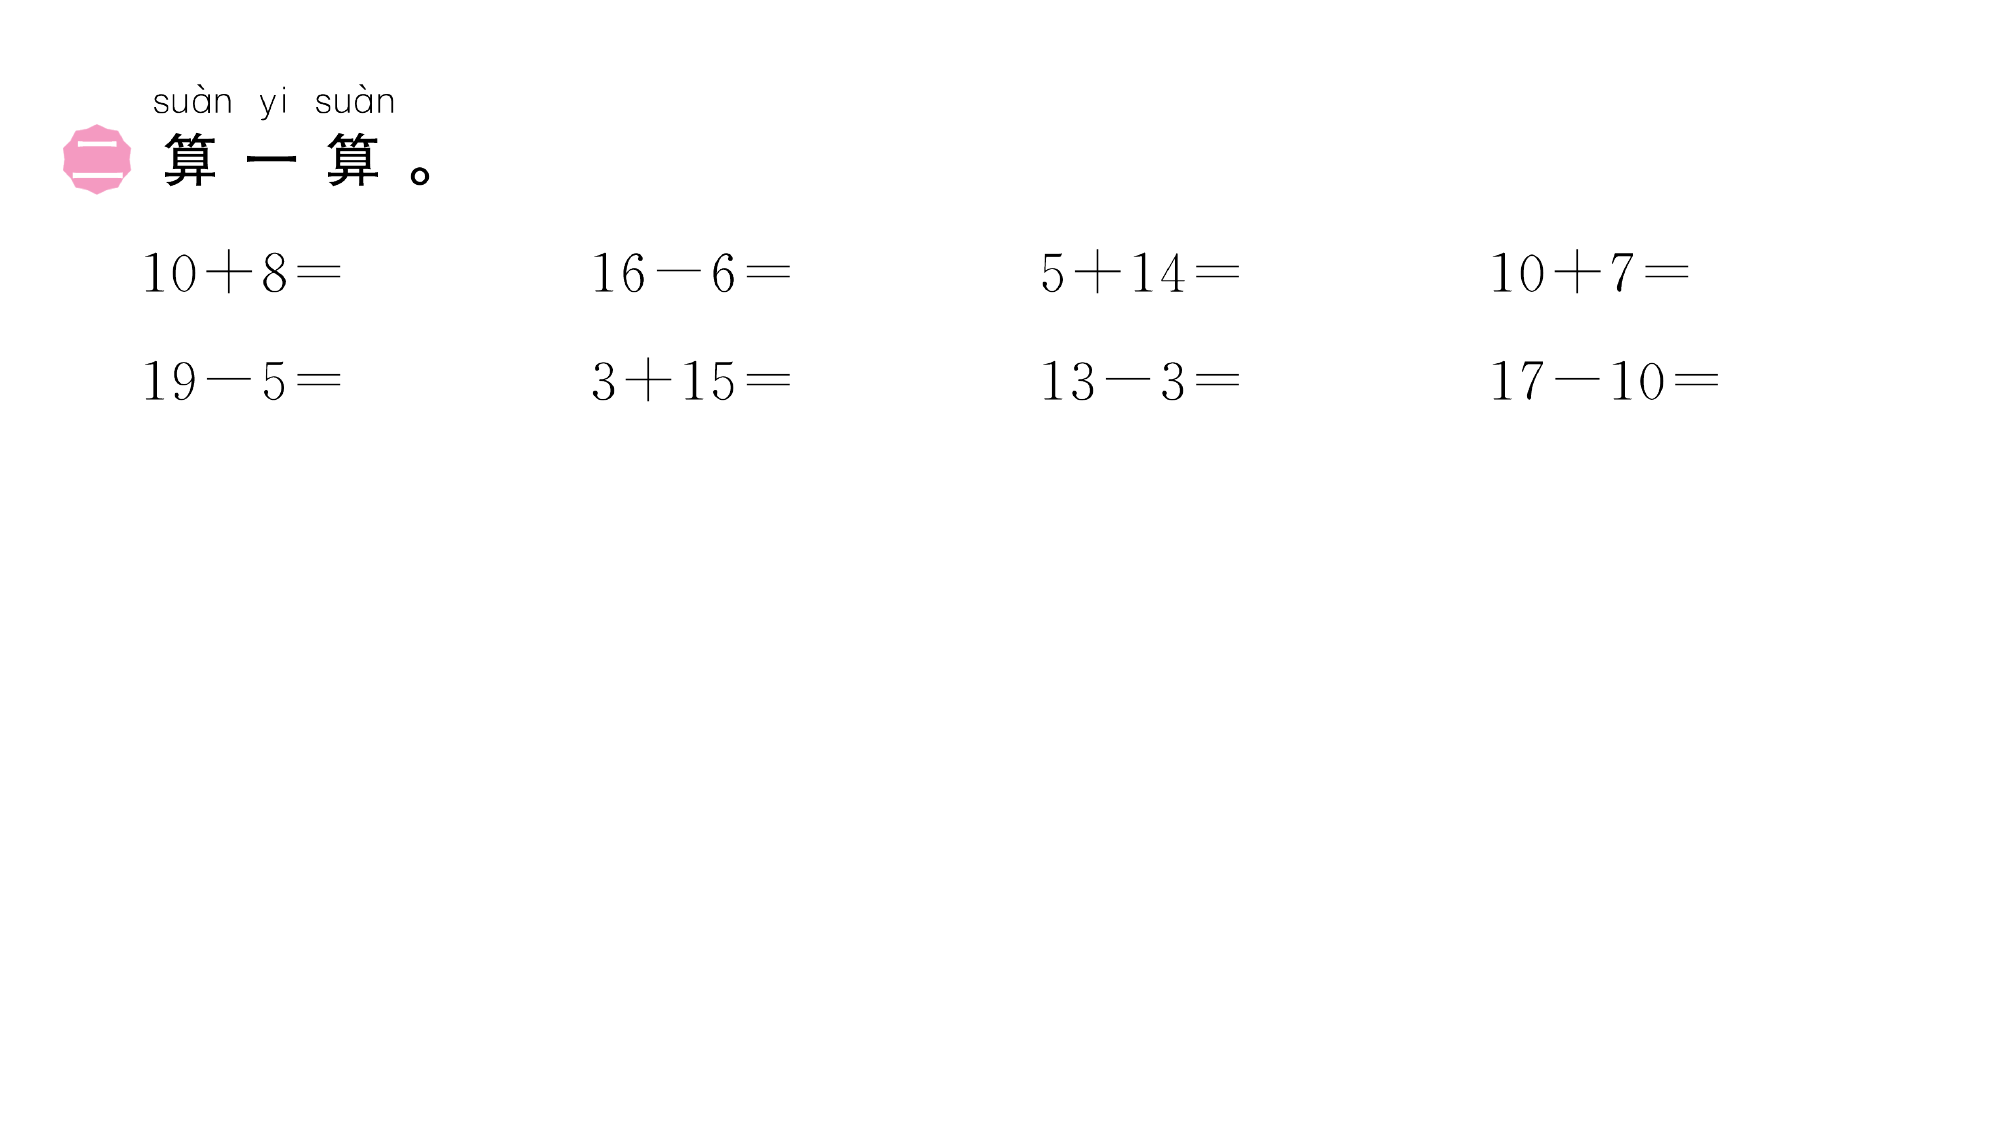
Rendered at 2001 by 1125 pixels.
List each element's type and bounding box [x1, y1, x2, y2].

picture [58, 58, 1949, 437]
